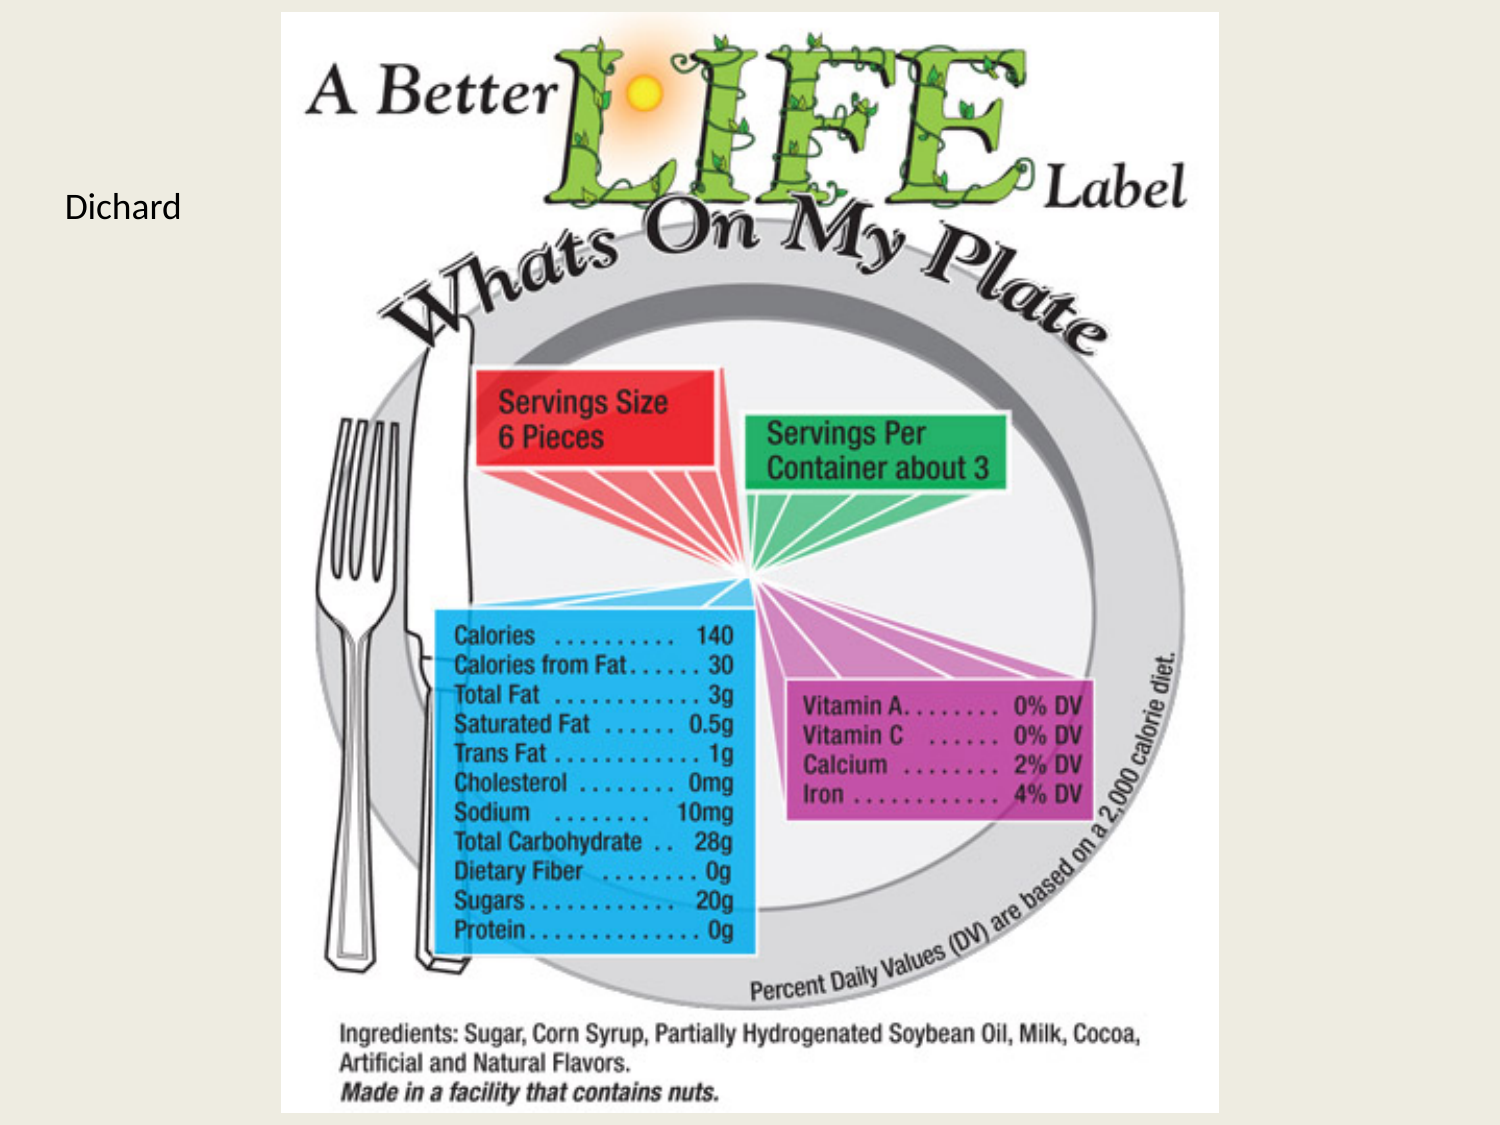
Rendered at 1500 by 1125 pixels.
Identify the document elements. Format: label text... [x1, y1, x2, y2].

text_box Dichard [50, 174, 275, 235]
picture [281, 12, 1219, 1113]
